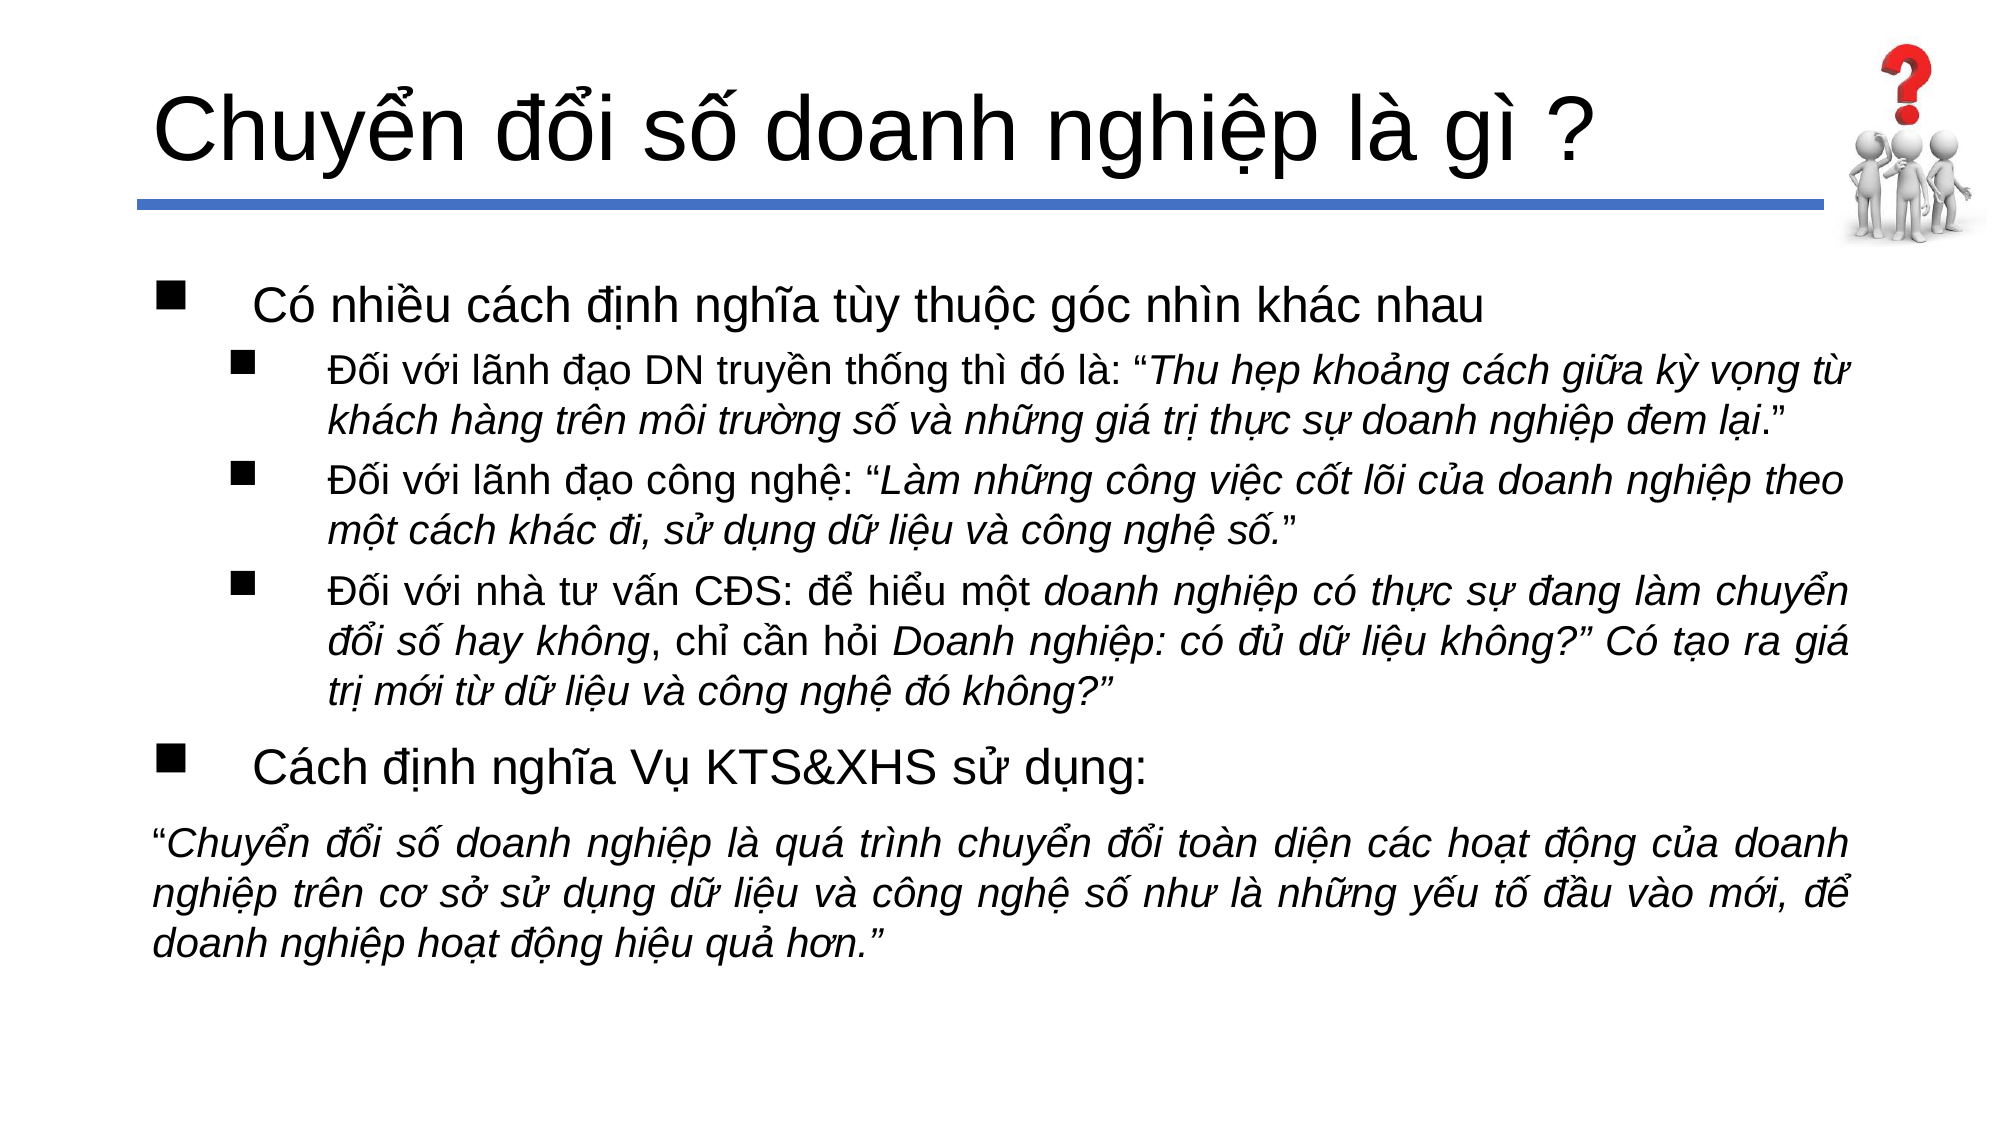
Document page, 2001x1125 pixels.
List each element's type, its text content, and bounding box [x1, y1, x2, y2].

picture [1823, 36, 1987, 253]
title Chuyển đổi số doanh nghiệp là gì ? [150, 66, 1820, 257]
text_box Có nhiều cách định nghĩa tùy thuộc góc nhìn khác nhau Đối với lãnh đạo DN truyền thống thì đó là: “Thu hẹp khoảng cách giữa kỳ vọng từ khách hàng trên môi trường số và những giá trị thực sự doanh nghiệp đem lại.” Đối với lãnh đạo công nghệ: “Làm những công việc cốt lõi của doanh nghiệp theo một cách khác đi, sử dụng dữ liệu và công nghệ số.” Đối với nhà tư vấn CĐS: để hiểu một doanh nghiệp có thực sự đang làm chuyển đổi số hay không, chỉ cần hỏi Doanh nghiệp: có đủ dữ liệu không?” Có tạo ra giá trị mới từ dữ liệu và công nghệ đó không?” Cách định nghĩa Vụ KTS&XHS sử dụng: “Chuyển đổi số doanh nghiệp là quá trình chuyển đổi toàn diện các hoạt động của doanh nghiệp trên cơ sở sử dụng dữ liệu và công nghệ số như là những yếu tố đầu vào mới, để doanh nghiệp hoạt động hiệu quả hơn.” [150, 257, 1850, 966]
